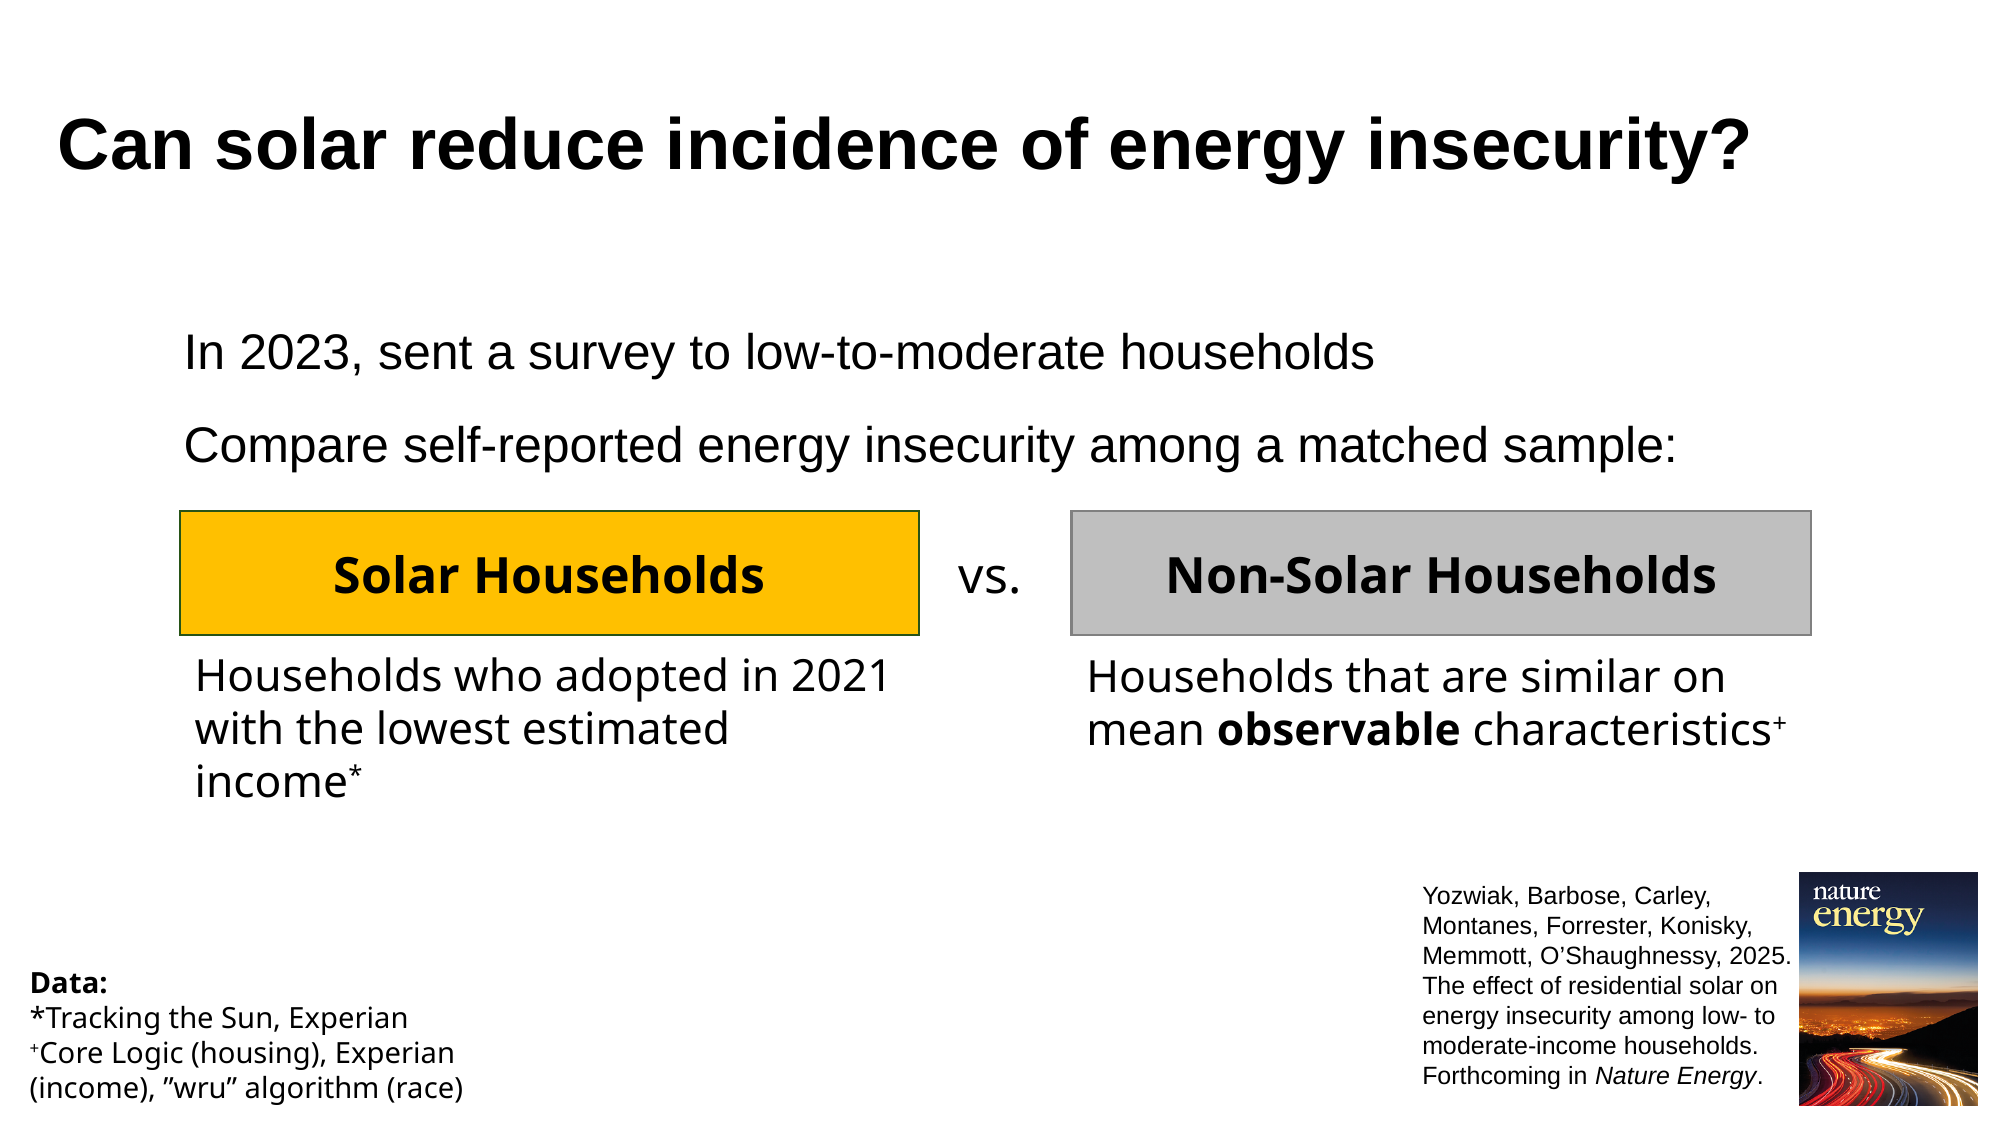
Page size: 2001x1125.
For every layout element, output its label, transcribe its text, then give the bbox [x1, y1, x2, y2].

text_box Yozwiak, Barbose, Carley, Montanes, Forrester, Konisky, Memmott, O’Shaughnessy, 2025. The effect of residential solar on energy insecurity among low- to moderate-income households. Forthcoming in Nature Energy. [1407, 872, 1832, 1125]
text_box Solar Households [179, 510, 920, 636]
text_box Non-Solar Households [1070, 510, 1812, 636]
text_box vs. [943, 535, 1037, 611]
text_box Data: *Tracking the Sun, Experian +Core Logic (housing), Experian (income), ”wru” algorithm (race) [14, 956, 496, 1112]
picture [1799, 871, 1979, 1107]
title Can solar reduce incidence of energy insecurity? [42, 69, 1889, 223]
text_box Households that are similar on mean observable characteristics+ [1071, 640, 1812, 762]
list In 2023, sent a survey to low-to-moderate households Compare self-reported energy insecurity among a matched sample: [168, 312, 1865, 983]
text_box Households who adopted in 2021 with the lowest estimated income* [179, 639, 920, 815]
